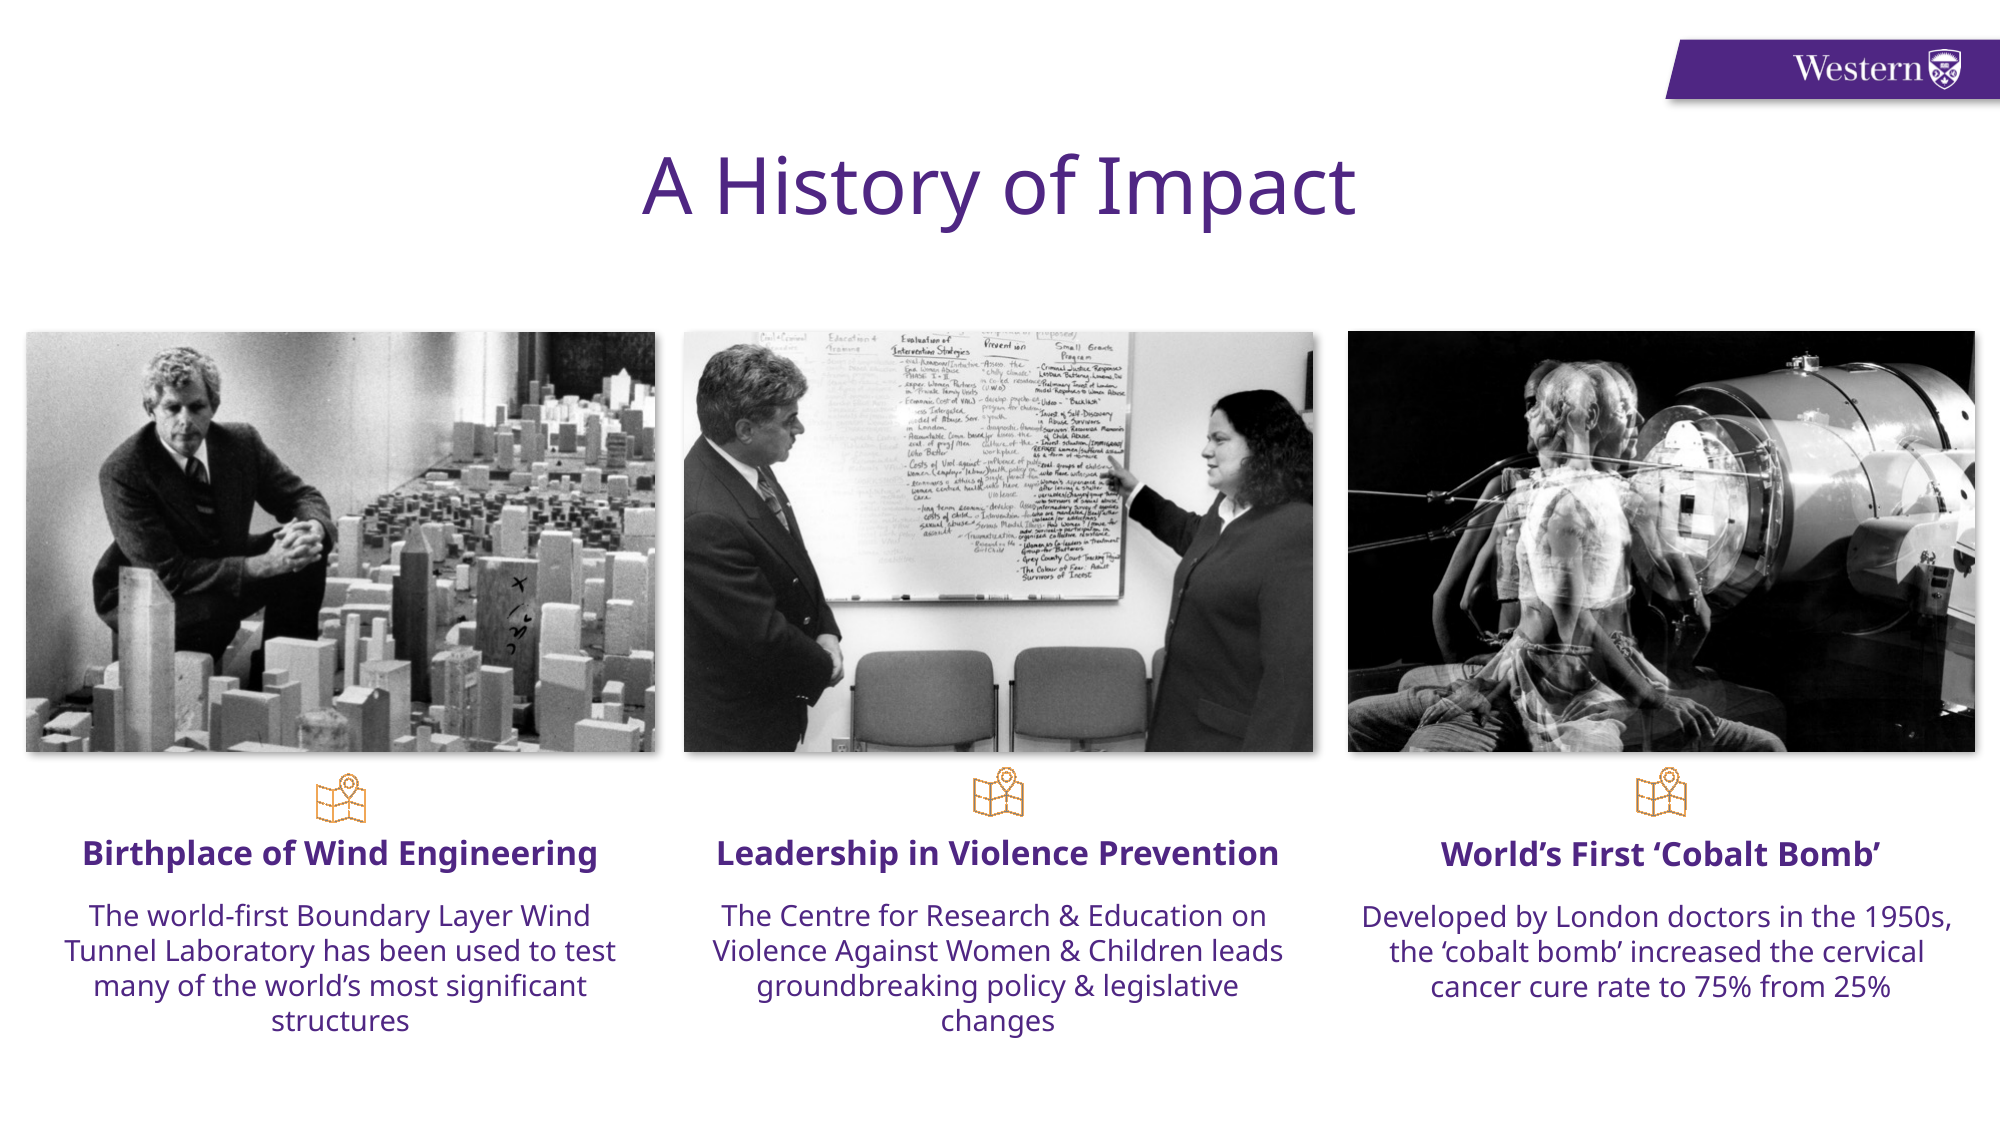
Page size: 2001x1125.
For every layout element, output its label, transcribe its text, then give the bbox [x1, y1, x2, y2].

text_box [683, 767, 1313, 1012]
picture [1348, 331, 1975, 752]
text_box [1346, 767, 1976, 1013]
picture [684, 332, 1314, 752]
text_box A History of Impact [0, 127, 2000, 238]
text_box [1665, 39, 2000, 99]
picture [26, 332, 655, 752]
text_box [26, 773, 655, 1012]
